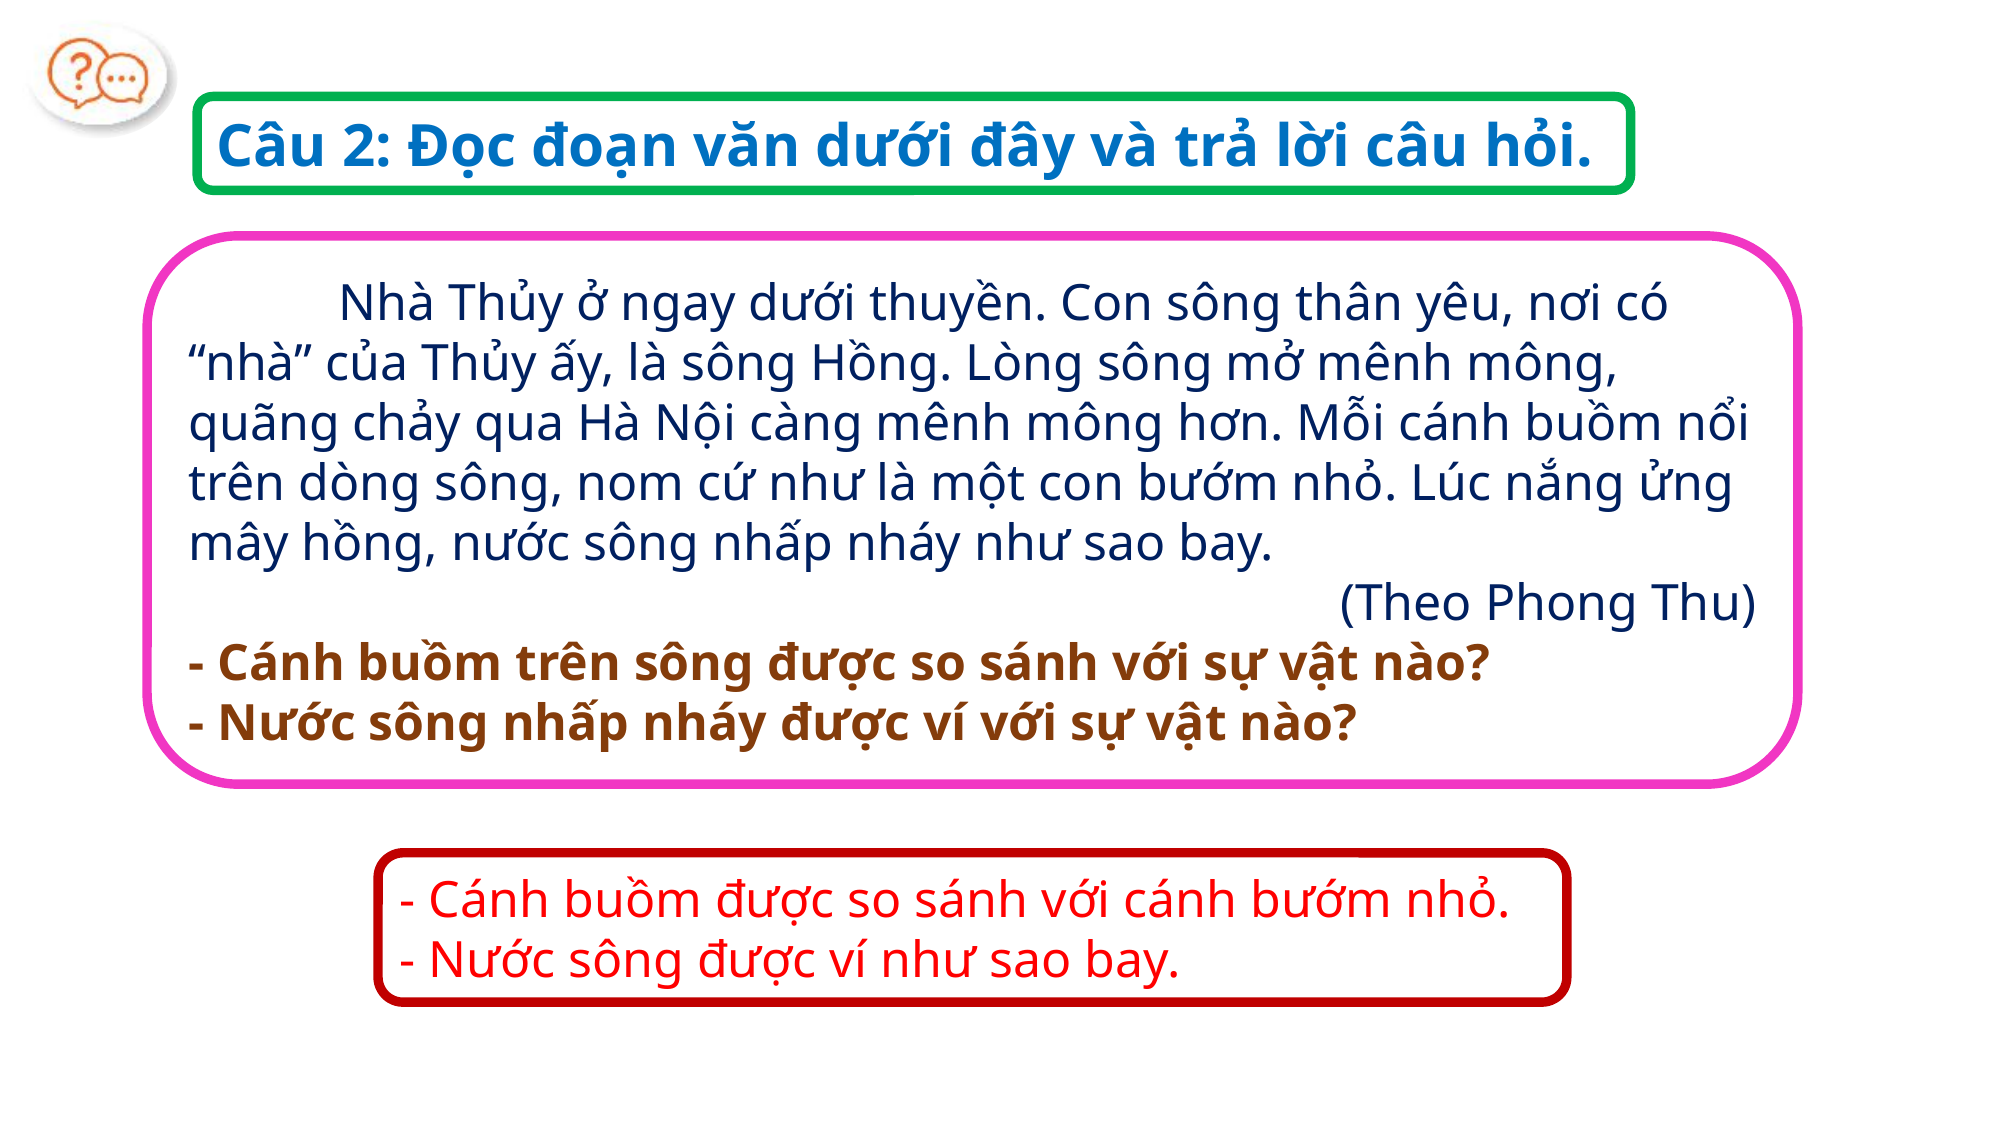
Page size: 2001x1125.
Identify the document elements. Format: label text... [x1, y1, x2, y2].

picture [18, 17, 178, 139]
text_box Câu 2: Đọc đoạn văn dưới đây và trả lời câu hỏi. [197, 96, 1631, 191]
text_box - Cánh buồm được so sánh với cánh bướm nhỏ. - Nước sông được ví như sao bay. [378, 852, 1567, 1003]
text_box Nhà Thủy ở ngay dưới thuyền. Con sông thân yêu, nơi có “nhà” của Thủy ấy, là sông Hồng. Lòng sông mở mênh mông, quãng chảy qua Hà Nội càng mênh mông hơn. Mỗi cánh buồm nổi trên dòng sông, nom cứ như là một con bướm nhỏ. Lúc nắng ửng mây hồng, nước sông nhấp nháy như sao bay. (Theo Phong Thu) - Cánh buồm trên sông được so sánh với sự vật nào? - Nước sông nhấp nháy được ví với sự vật nào? [147, 235, 1798, 785]
